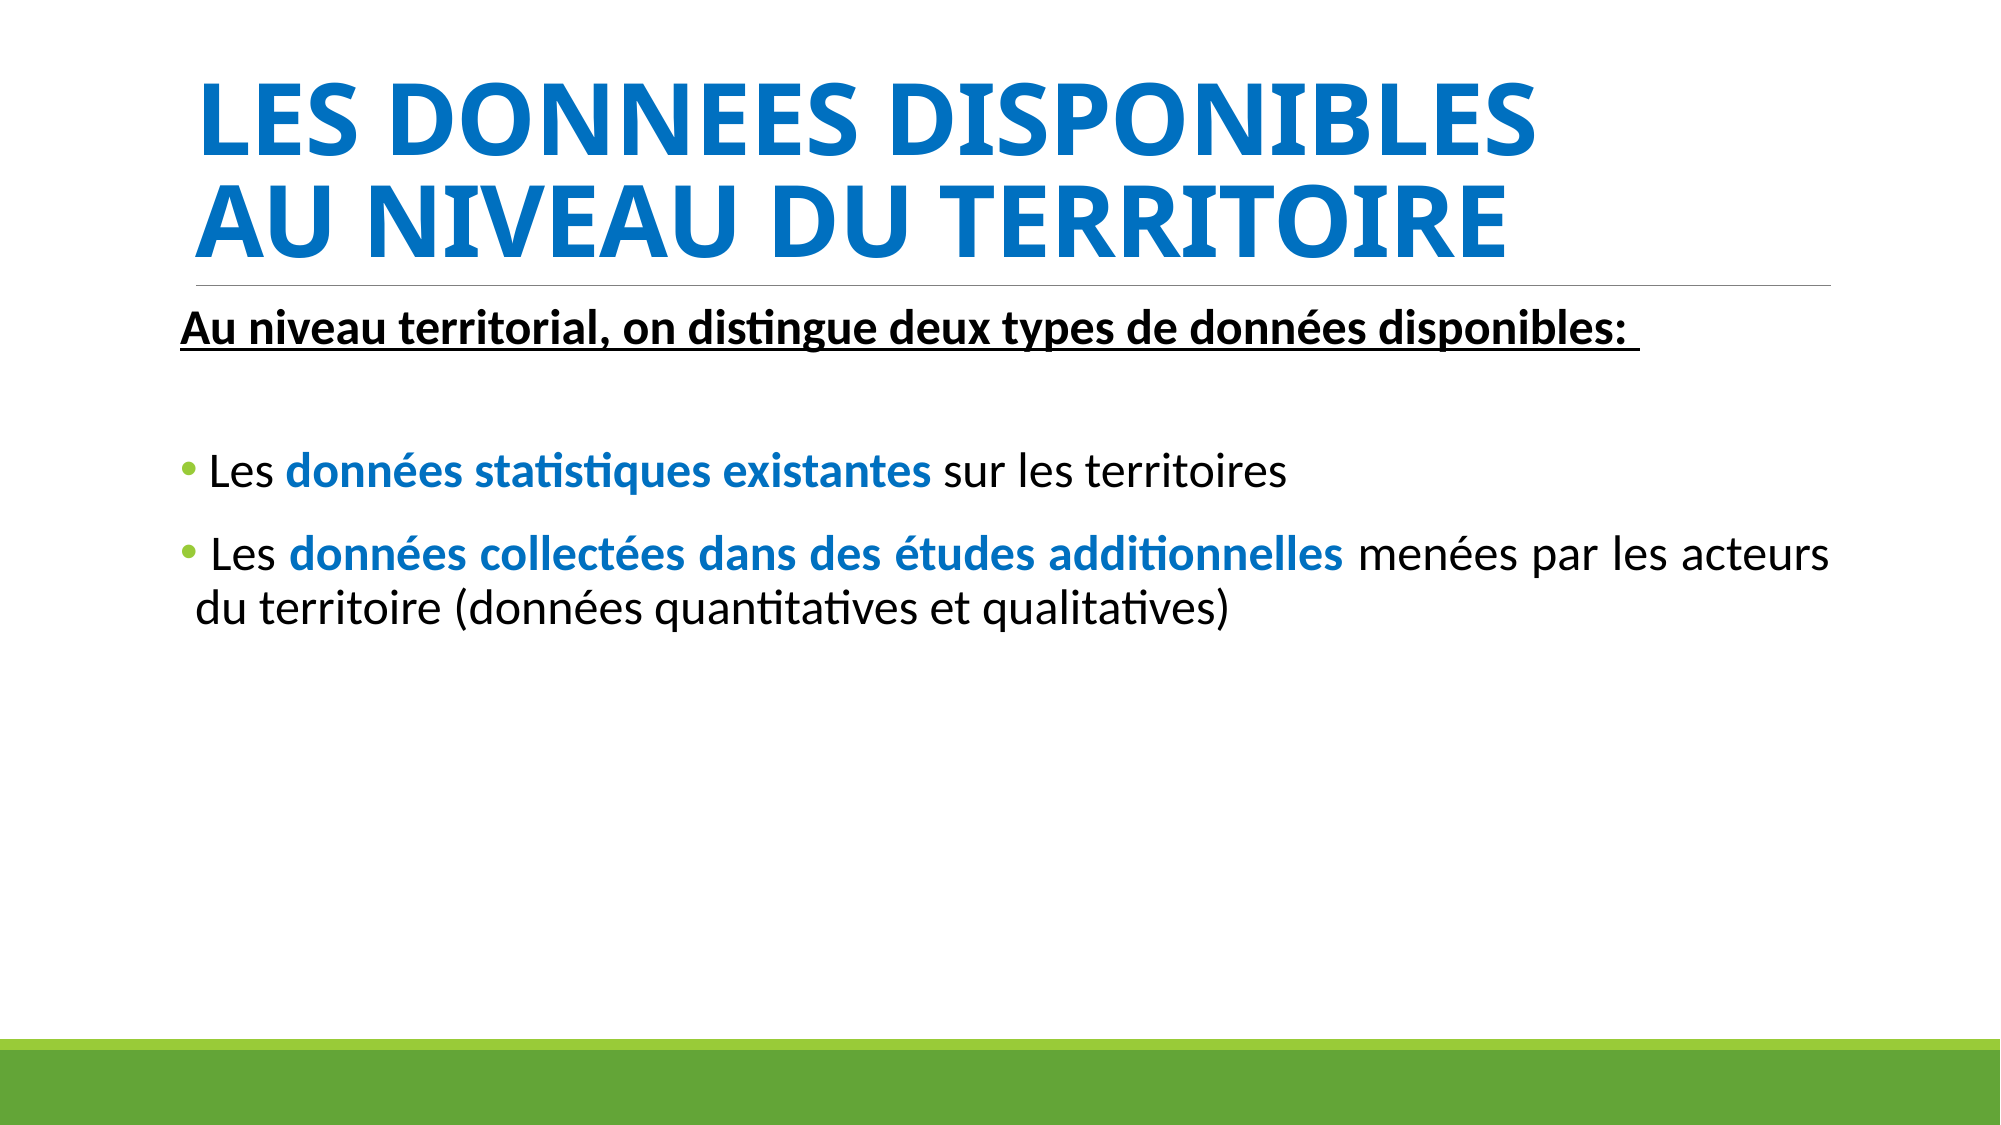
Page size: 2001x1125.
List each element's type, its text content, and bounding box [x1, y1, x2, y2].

list Au niveau territorial, on distingue deux types de données disponibles: Les données statistiques existantes sur les territoires Les données collectées dans des études additionnelles menées par les acteurs du territoire (données quantitatives et qualitatives) [180, 293, 1830, 1031]
title LES DONNEES DISPONIBLES AU NIVEAU DU TERRITOIRE [180, 47, 1830, 285]
